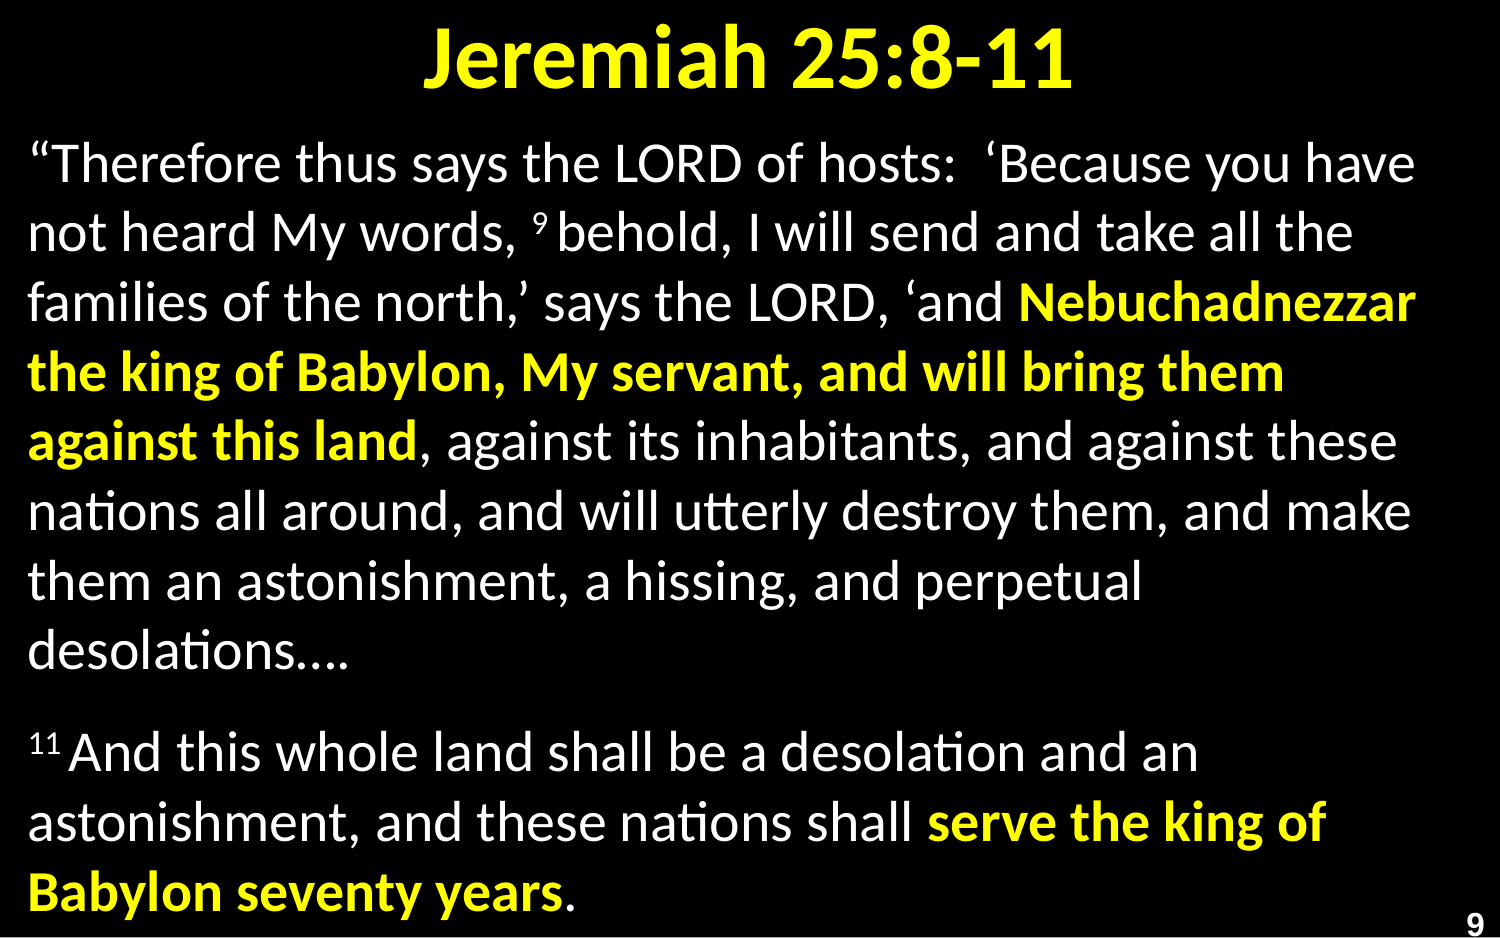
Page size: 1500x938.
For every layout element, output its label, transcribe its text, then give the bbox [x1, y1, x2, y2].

title Jeremiah 25:8-11 [112, 10, 1388, 94]
list “Therefore thus says the Lord of hosts: ‘Because you have not heard My words, 9 behold, I will send and take all the families of the north,’ says the Lord, ‘and Nebuchadnezzar the king of Babylon, My servant, and will bring them against this land, against its inhabitants, and against these nations all around, and will utterly destroy them, and make them an astonishment, a hissing, and perpetual desolations…. 11 And this whole land shall be a desolation and an astonishment, and these nations shall serve the king of Babylon seventy years. [12, 116, 1475, 932]
slide_number 9 [1425, 895, 1500, 938]
